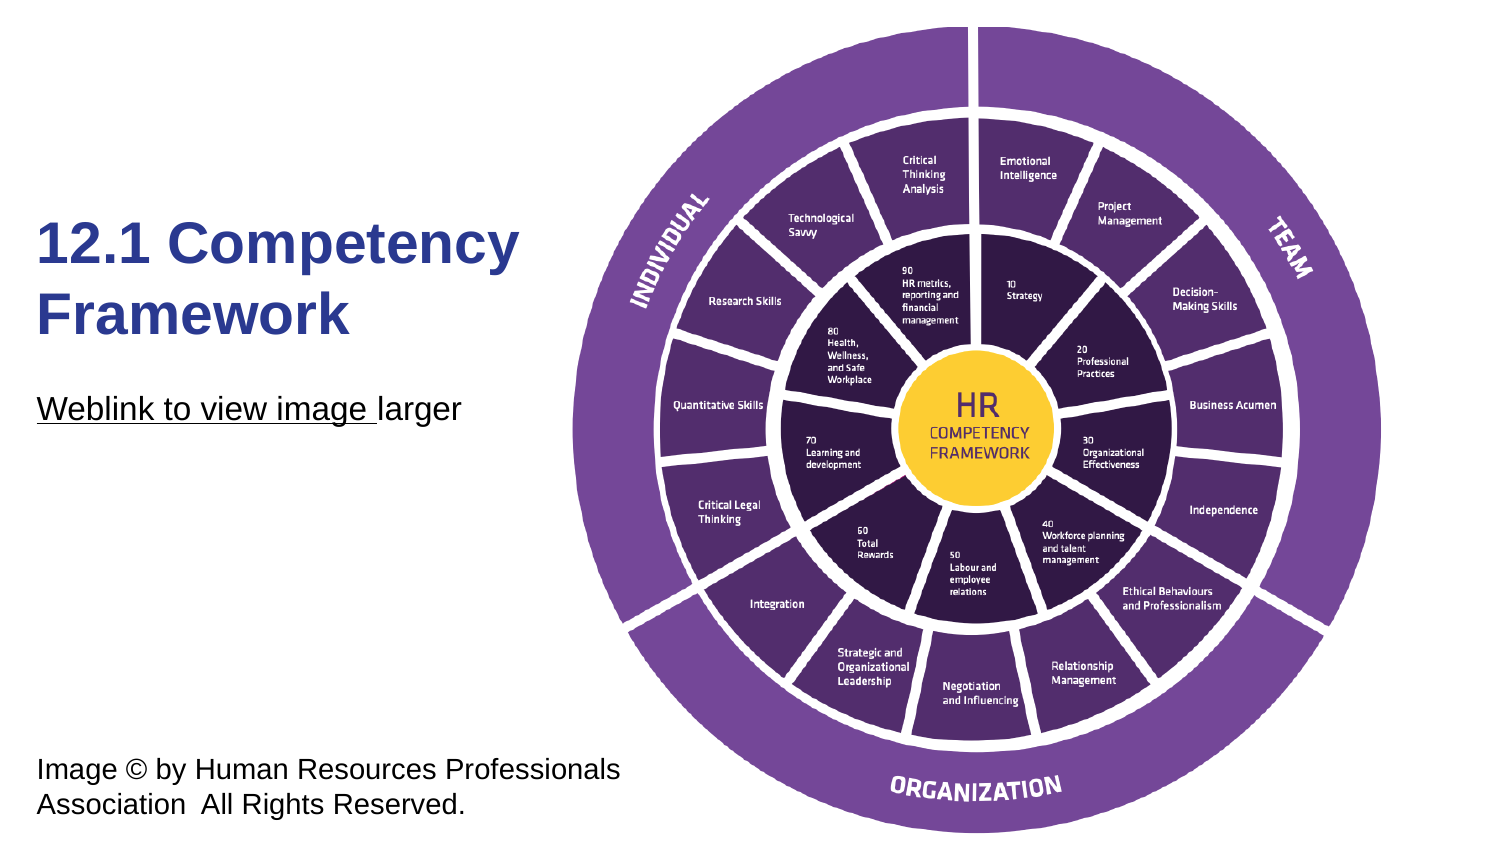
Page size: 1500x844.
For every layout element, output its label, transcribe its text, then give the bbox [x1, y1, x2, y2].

text_box Weblink to view image larger [21, 379, 550, 435]
picture [555, 26, 1402, 844]
title 12.1 Competency Framework [21, 190, 537, 363]
text_box Image © by Human Resources Professionals Association All Rights Reserved. [21, 743, 550, 828]
